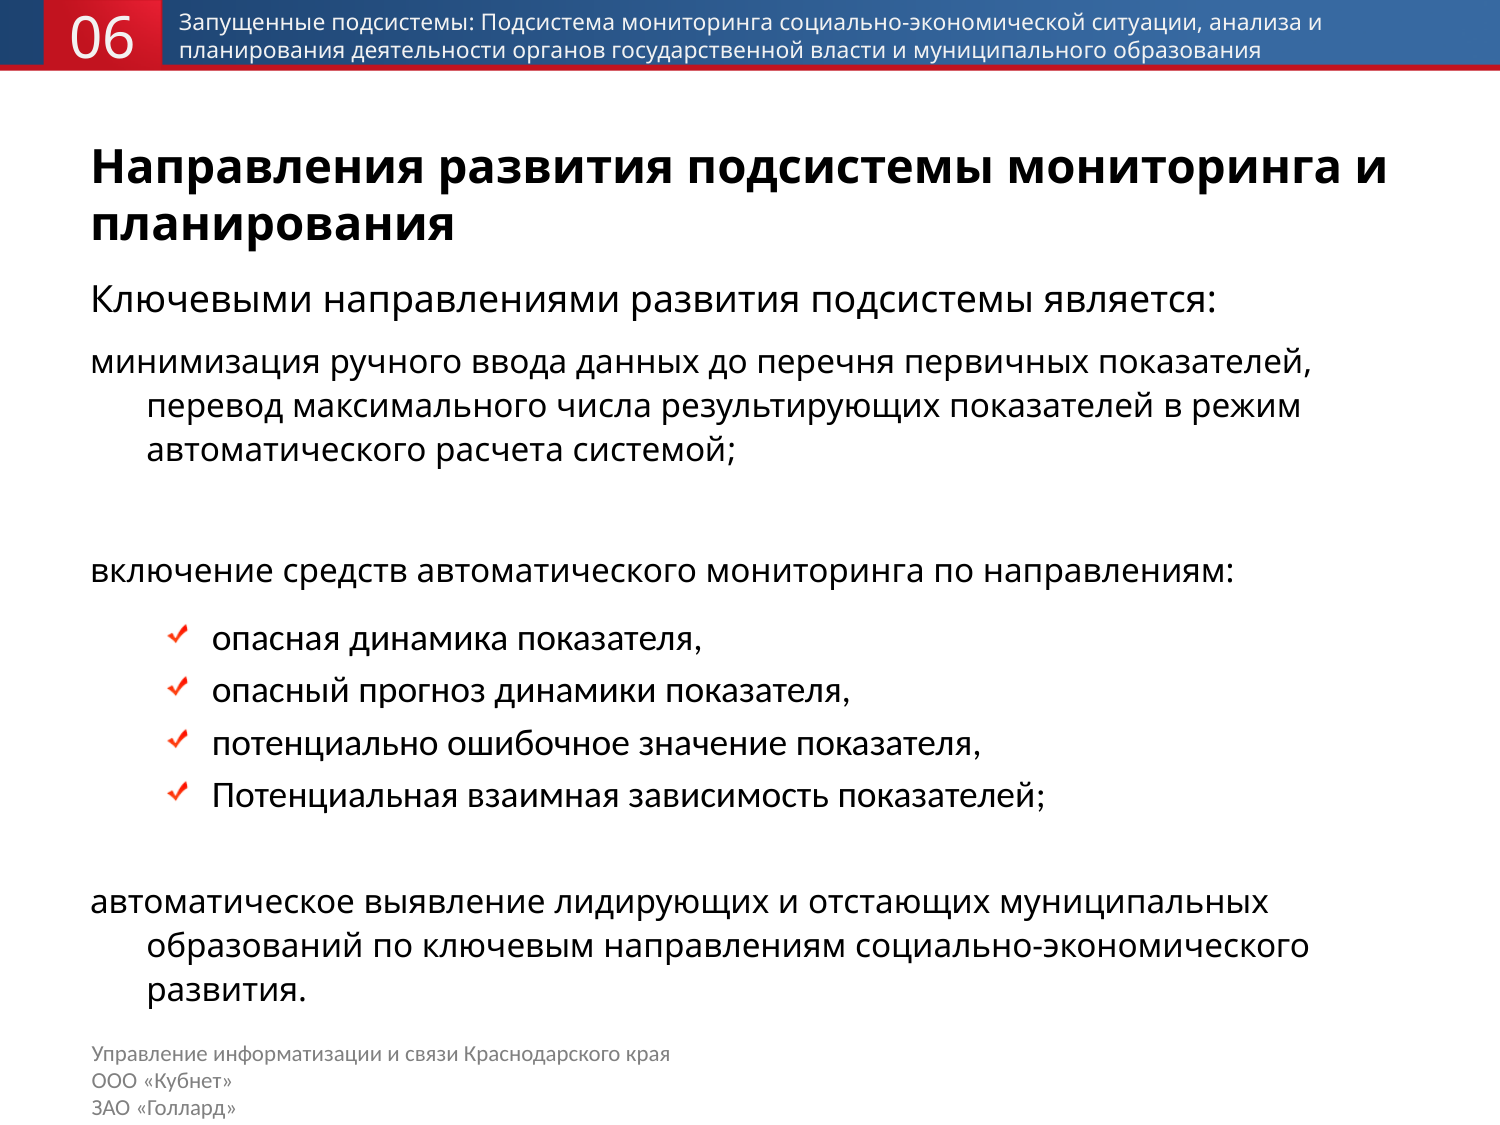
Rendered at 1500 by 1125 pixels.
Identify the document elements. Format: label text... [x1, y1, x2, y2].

picture [0, 0, 1500, 74]
title Направления развития подсистемы мониторинга и планирования [75, 128, 1425, 258]
picture [165, 727, 191, 754]
list Ключевыми направлениями развития подсистемы является: минимизация ручного ввода данных до перечня первичных показателей, перевод максимального числа результирующих показателей в режим автоматического расчета системой; включение средств автоматического мониторинга по направлениям: опасная динамика показателя, опасный прогноз динамики показателя, потенциально ошибочное значение показателя, Потенциальная взаимная зависимость показателей; автоматическое выявление лидирующих и отстающих муниципальных образований по ключевым направлениям социально-экономического развития. [75, 262, 1425, 1032]
picture [165, 674, 191, 702]
picture [165, 622, 191, 649]
picture [165, 779, 191, 807]
list Запущенные подсистемы: Подсистема мониторинга социально-экономической ситуации, анализа и планирования деятельности органов государственной власти и муниципального образования [164, 0, 1418, 71]
list 06 [43, 0, 161, 71]
